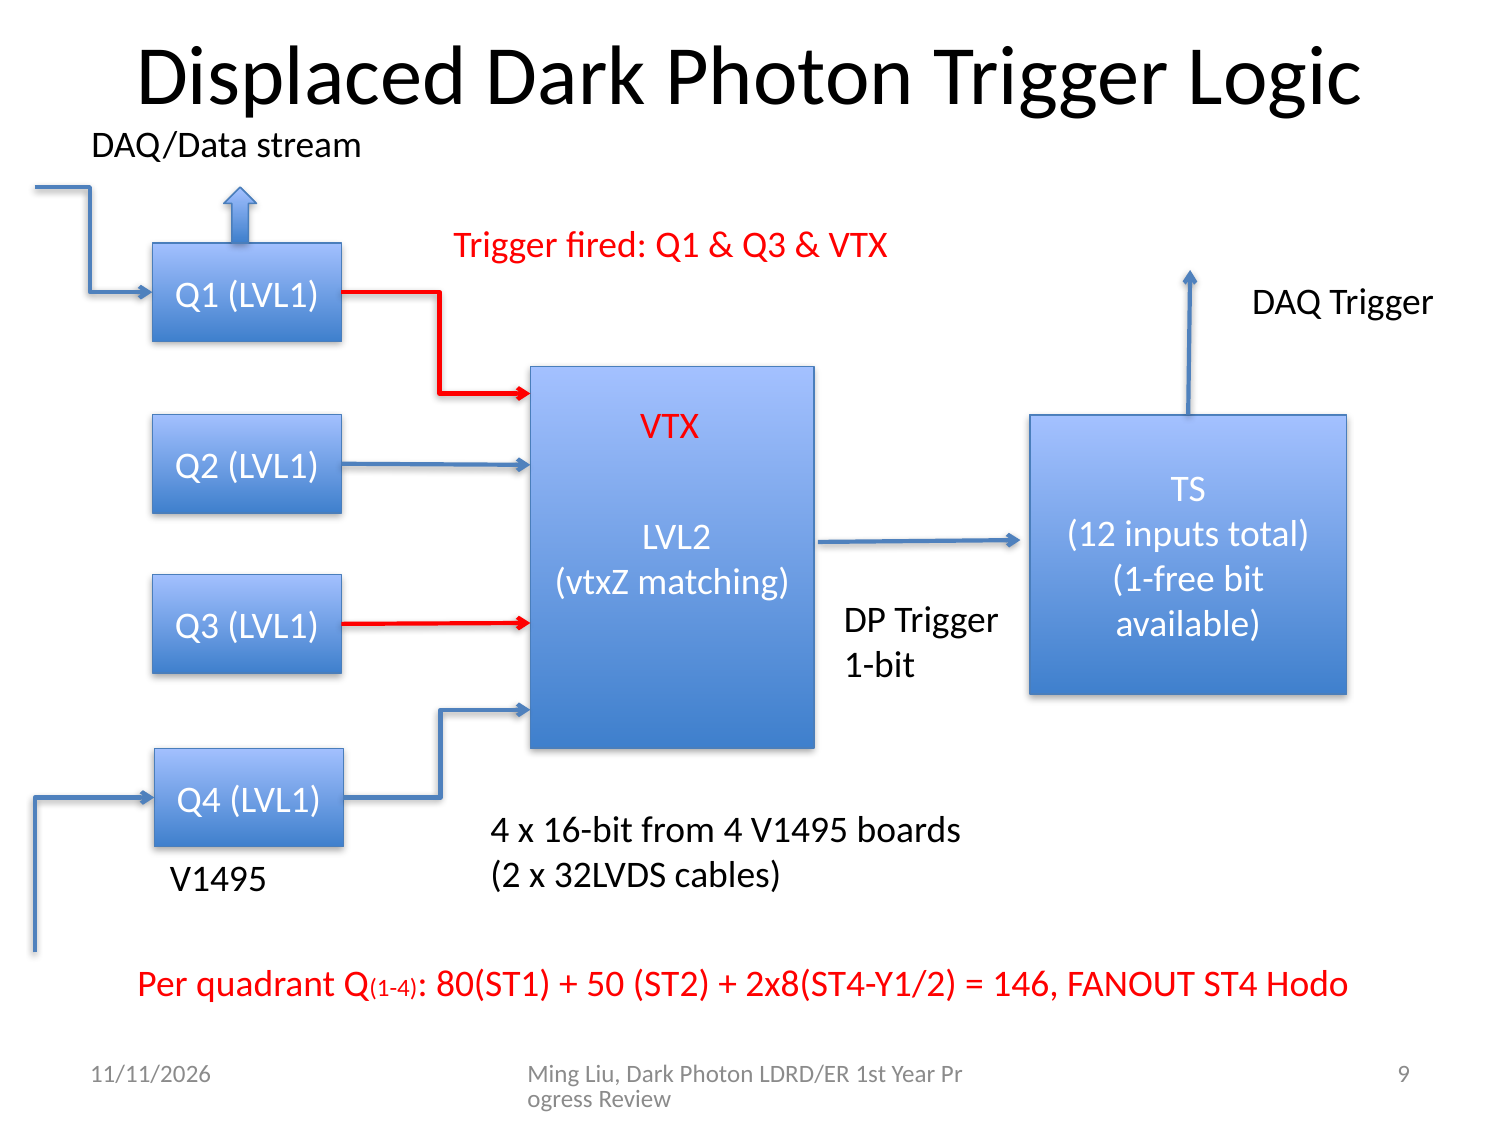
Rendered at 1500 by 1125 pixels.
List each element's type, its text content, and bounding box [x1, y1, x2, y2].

text_box V1495 [176, 846, 283, 907]
text_box DAQ Trigger [1237, 270, 1450, 330]
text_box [817, 539, 1021, 543]
text_box DP Trigger 1-bit [828, 588, 1014, 693]
text_box [223, 186, 258, 244]
text_box DAQ/Data stream [76, 112, 378, 173]
text_box Trigger fired: Q1 & Q3 & VTX [438, 212, 904, 273]
text_box 4 x 16-bit from 4 V1495 boards (2 x 32LVDS cables) [475, 797, 977, 903]
title Displaced Dark Photon Trigger Logic [75, 0, 1425, 141]
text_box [34, 186, 153, 293]
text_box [343, 709, 531, 798]
text_box Per quadrant Q(1-4): 80(ST1) + 50 (ST2) + 2x8(ST4-Y1/2) = 146, FANOUT ST4 Hodo [34, 951, 1453, 1011]
slide_number 9 [1074, 1042, 1425, 1103]
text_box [16, 814, 173, 935]
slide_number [75, 1042, 425, 1103]
text_box Q2 (LVL1) [152, 414, 342, 514]
text_box Q1 (LVL1) [152, 242, 342, 342]
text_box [341, 291, 531, 394]
footer Ming Liu, Dark Photon LDRD/ER 1st Year Progress Review [512, 1042, 988, 1103]
text_box VTX [625, 393, 715, 454]
text_box TS (12 inputs total) (1-free bit available) [1029, 414, 1347, 695]
text_box Q4 (LVL1) [154, 748, 344, 847]
text_box Q3 (LVL1) [152, 574, 342, 674]
text_box LVL2 (vtxZ matching) [530, 366, 815, 749]
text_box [1187, 269, 1191, 415]
